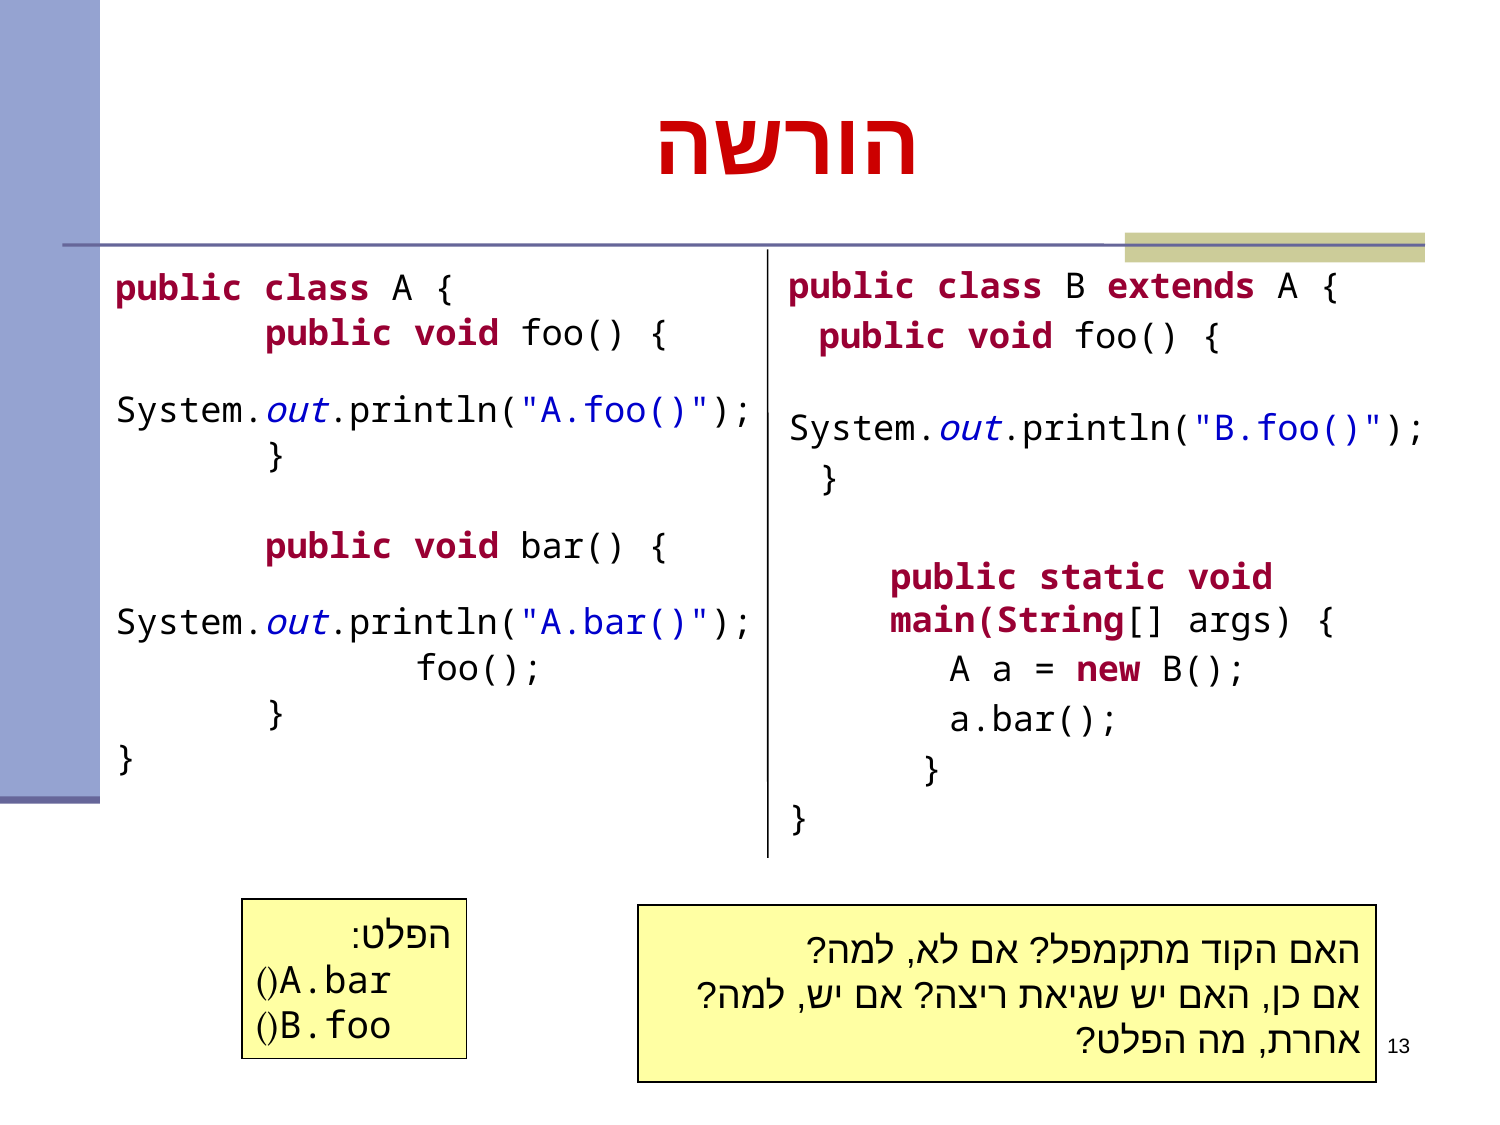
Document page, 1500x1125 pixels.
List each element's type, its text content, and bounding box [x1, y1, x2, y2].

title הורשה [149, 45, 1426, 234]
text_box האם הקוד מתקמפל? אם לא, למה? אם כן, האם יש שגיאת ריצה? אם יש, למה? אחרת, מה הפלט? [637, 905, 1376, 1083]
list public class A { public void foo() { System.out.println("A.foo()"); } public void bar() { System.out.println("A.bar()"); foo(); } } [100, 261, 767, 1006]
text_box public class B extends A { public void foo() { System.out.println("B.foo()"); } public static void main(String[] args) { A a = new B(); a.bar(); } } [773, 256, 1477, 1000]
list [1376, 1000, 1426, 1006]
list [149, 262, 773, 1006]
slide_number 13 [1112, 1024, 1426, 1101]
text_box הפלט: A.bar() B.foo() [242, 899, 467, 1059]
